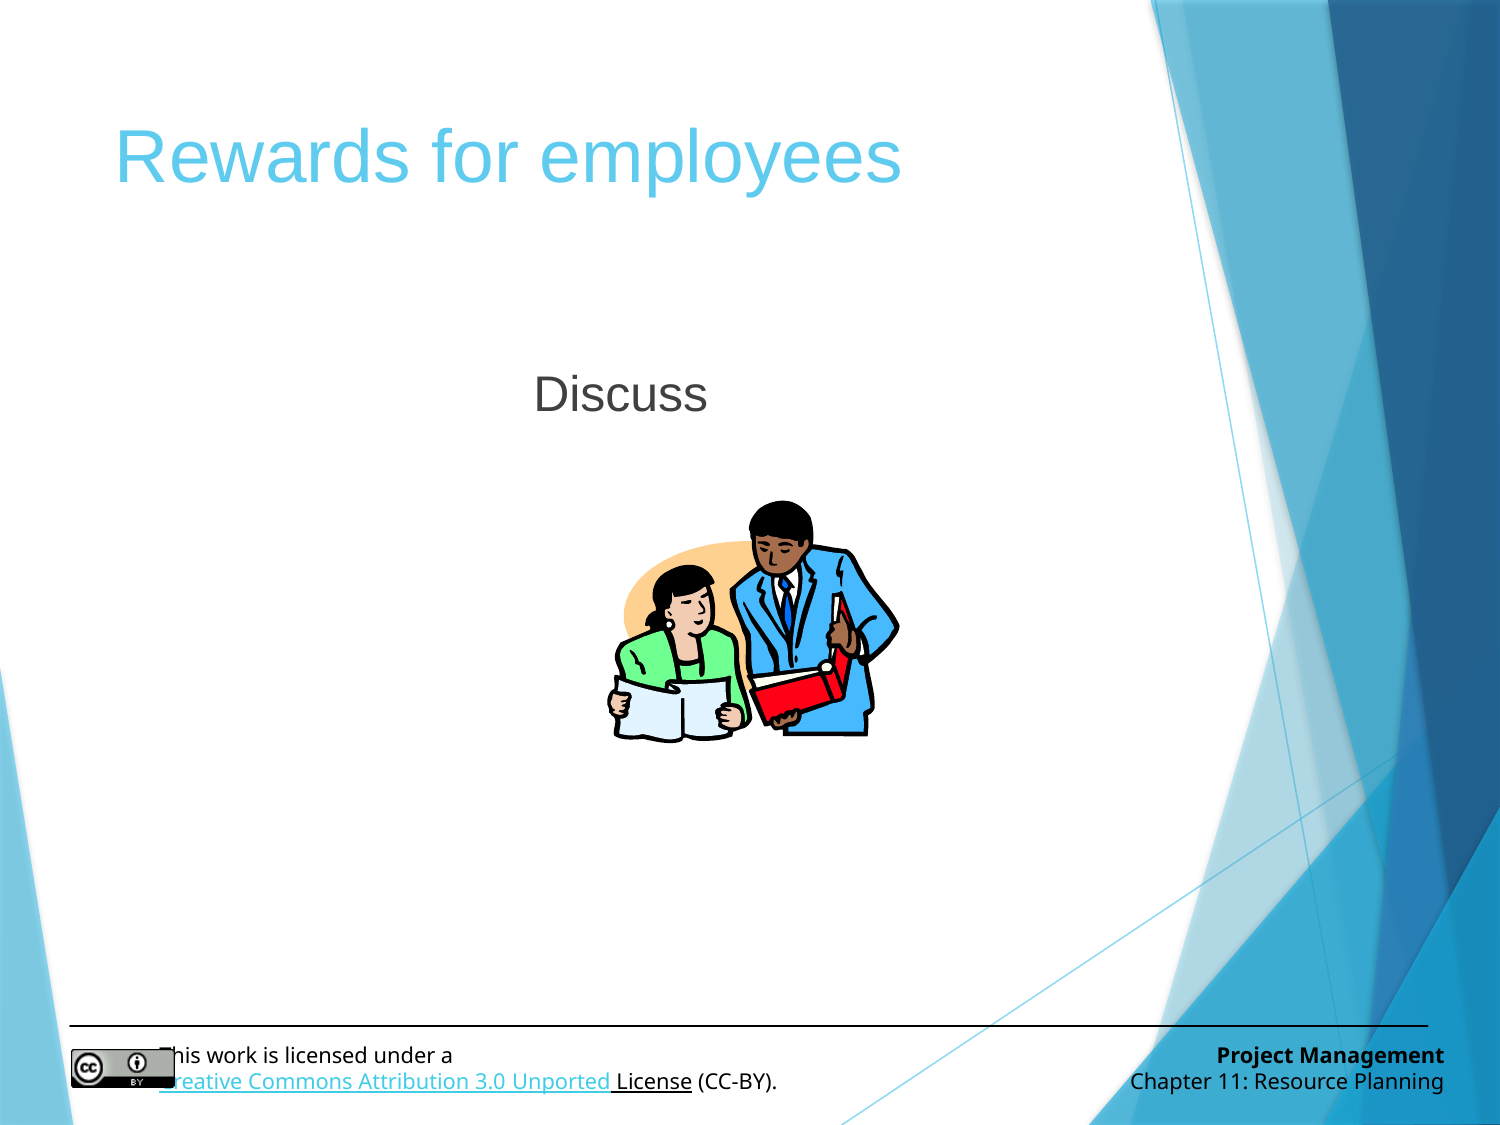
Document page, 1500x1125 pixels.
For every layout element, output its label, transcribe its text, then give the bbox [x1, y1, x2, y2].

picture [71, 1049, 175, 1088]
picture [606, 499, 901, 745]
list Discuss [99, 354, 1142, 992]
title Rewards for employees [99, 99, 1142, 317]
